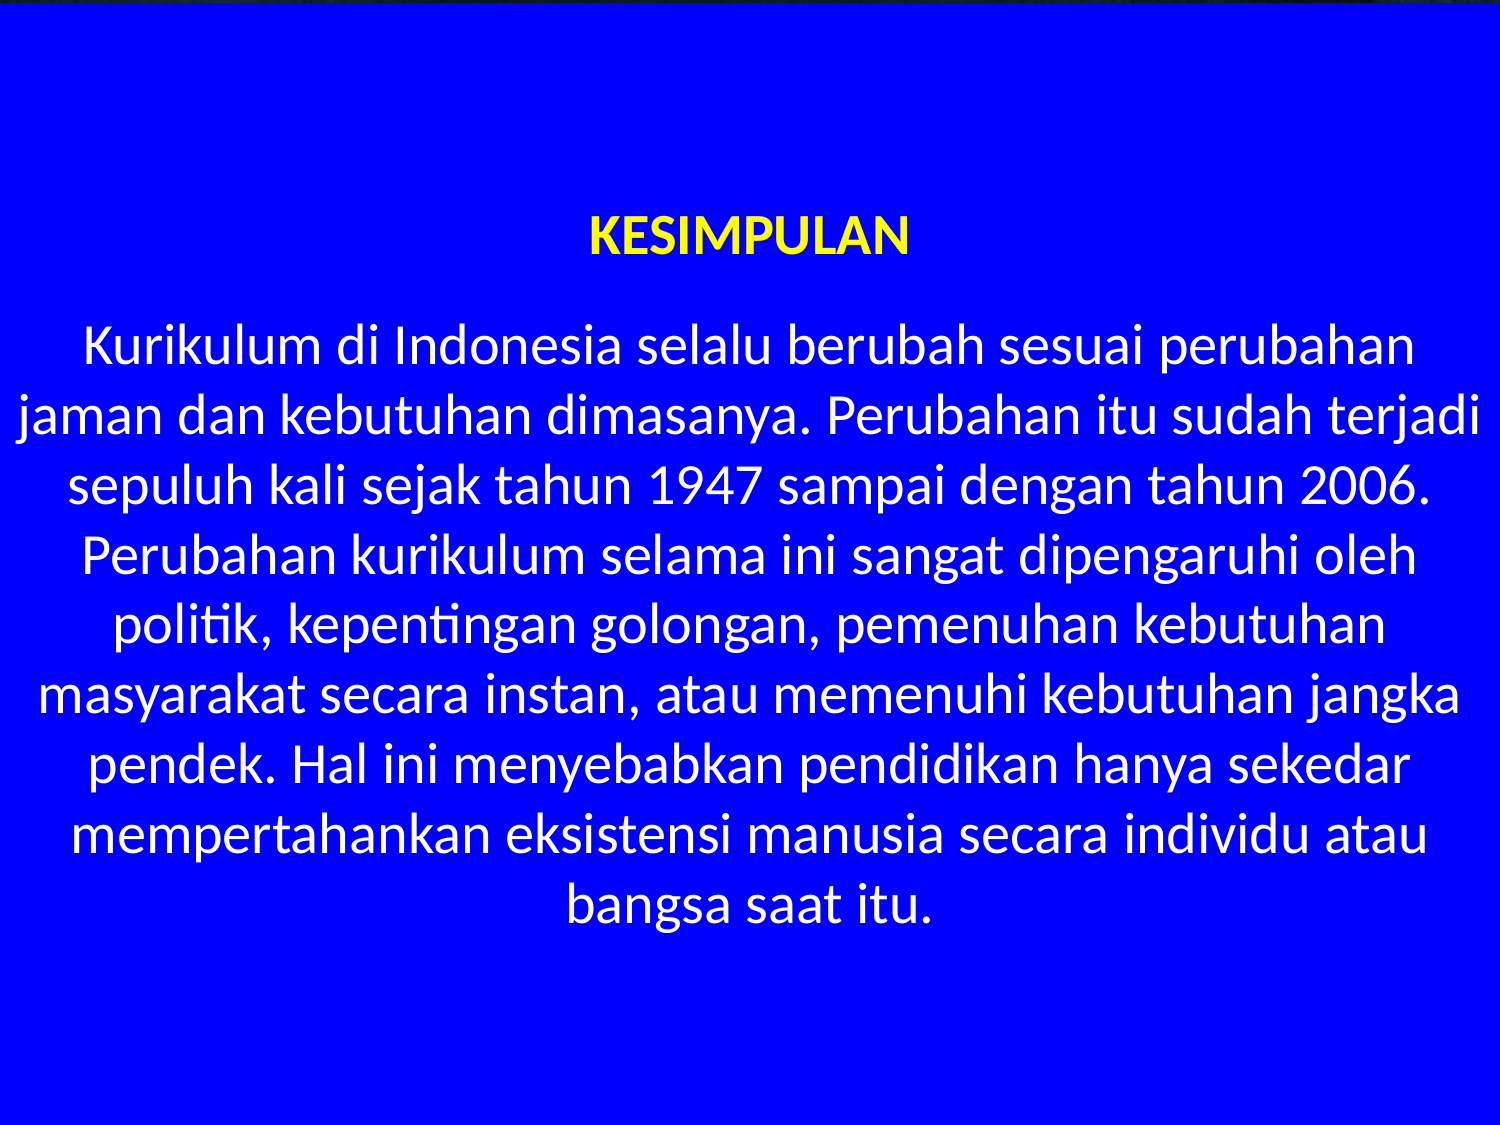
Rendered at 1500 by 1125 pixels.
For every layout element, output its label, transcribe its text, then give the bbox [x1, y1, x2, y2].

text_box KESIMPULAN Kurikulum di Indonesia selalu berubah sesuai perubahan jaman dan kebutuhan dimasanya. Perubahan itu sudah terjadi sepuluh kali sejak tahun 1947 sampai dengan tahun 2006. Perubahan kurikulum selama ini sangat dipengaruhi oleh politik, kepentingan golongan, pemenuhan kebutuhan masyarakat secara instan, atau memenuhi kebutuhan jangka pendek. Hal ini menyebabkan pendidikan hanya sekedar mempertahankan eksistensi manusia secara individu atau bangsa saat itu. [0, 3, 1500, 1125]
